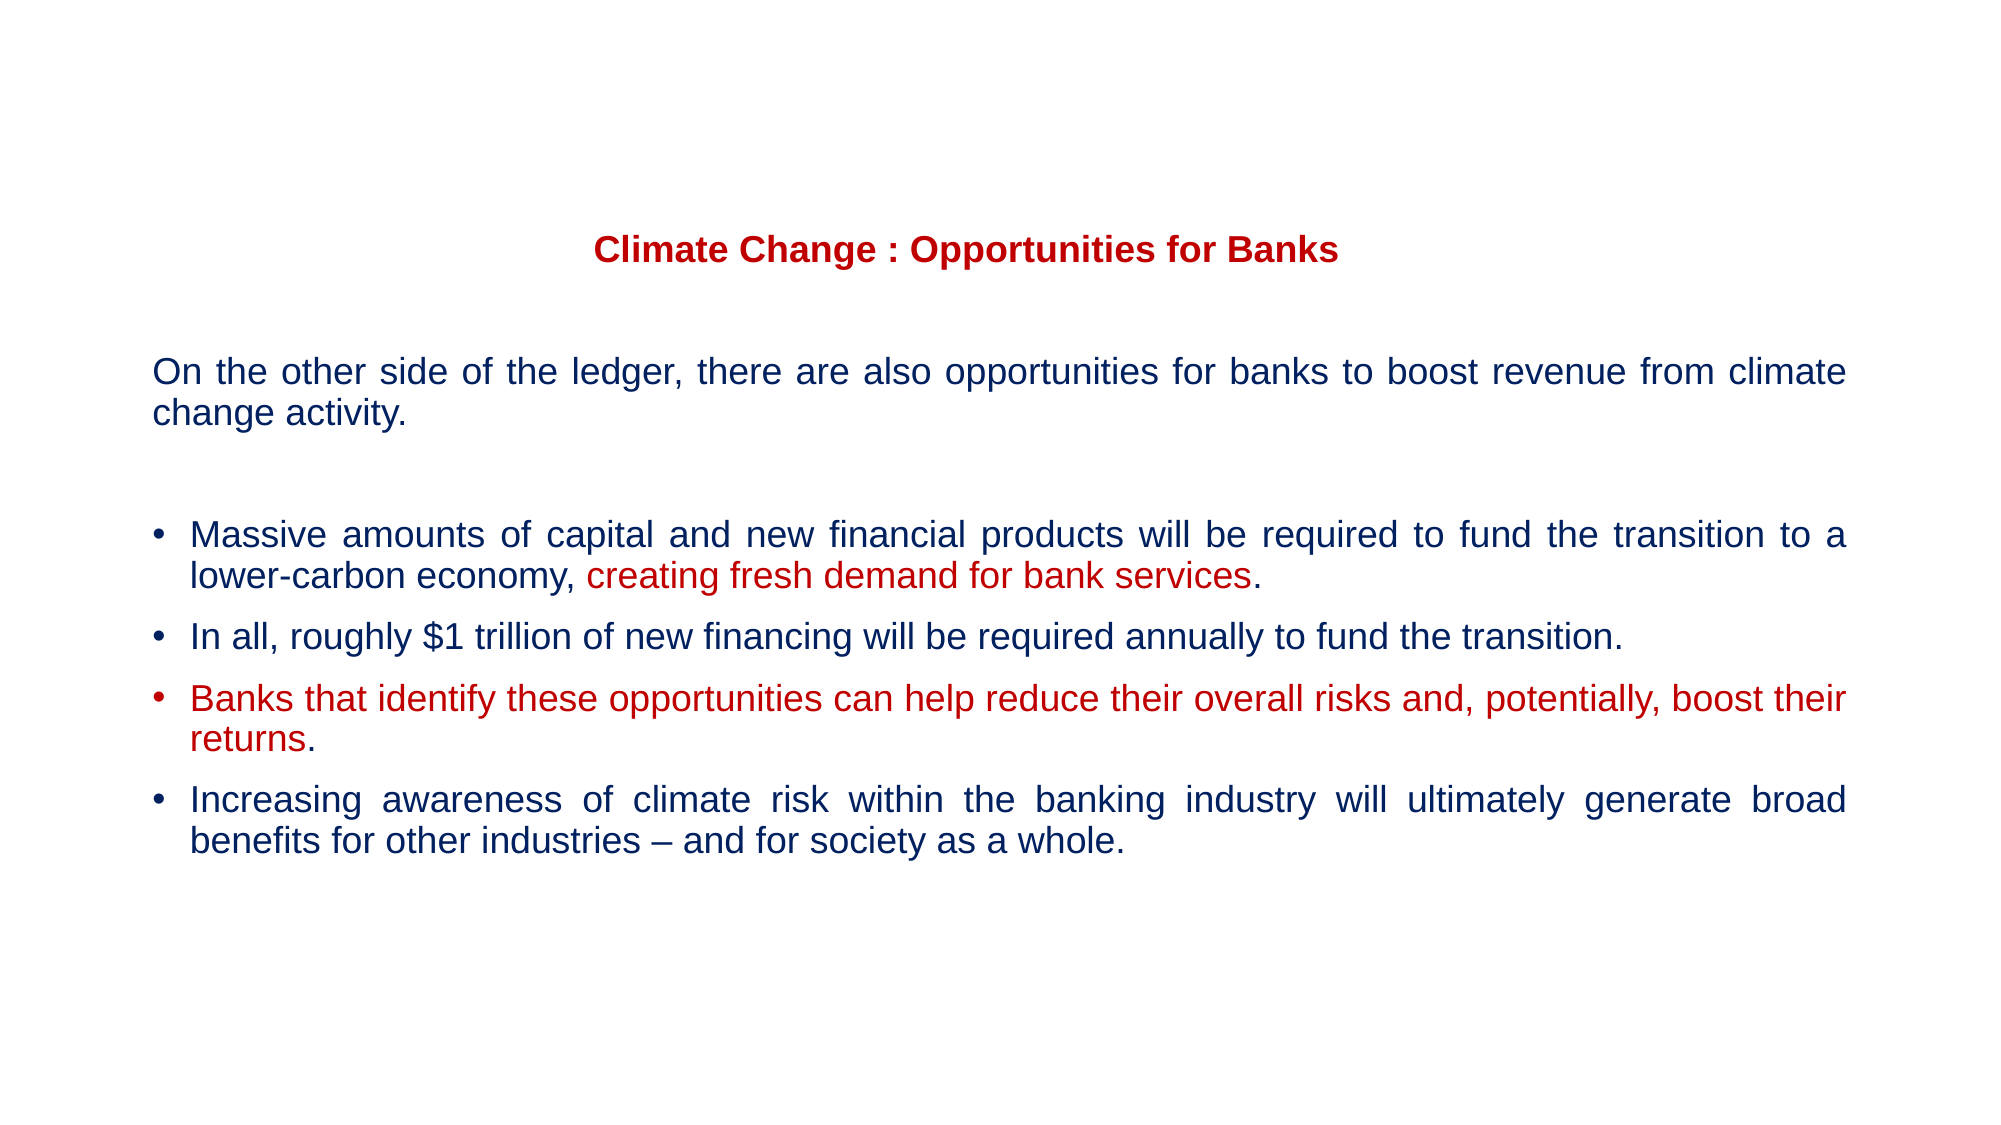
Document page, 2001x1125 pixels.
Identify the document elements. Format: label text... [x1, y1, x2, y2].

list Climate Change : Opportunities for Banks On the other side of the ledger, there are also opportunities for banks to boost revenue from climate change activity. Massive amounts of capital and new financial products will be required to fund the transition to a lower-carbon economy, creating fresh demand for bank services. In all, roughly $1 trillion of new financing will be required annually to fund the transition. Banks that identify these opportunities can help reduce their overall risks and, potentially, boost their returns. Increasing awareness of climate risk within the banking industry will ultimately generate broad benefits for other industries – and for society as a whole. [137, 222, 1863, 937]
